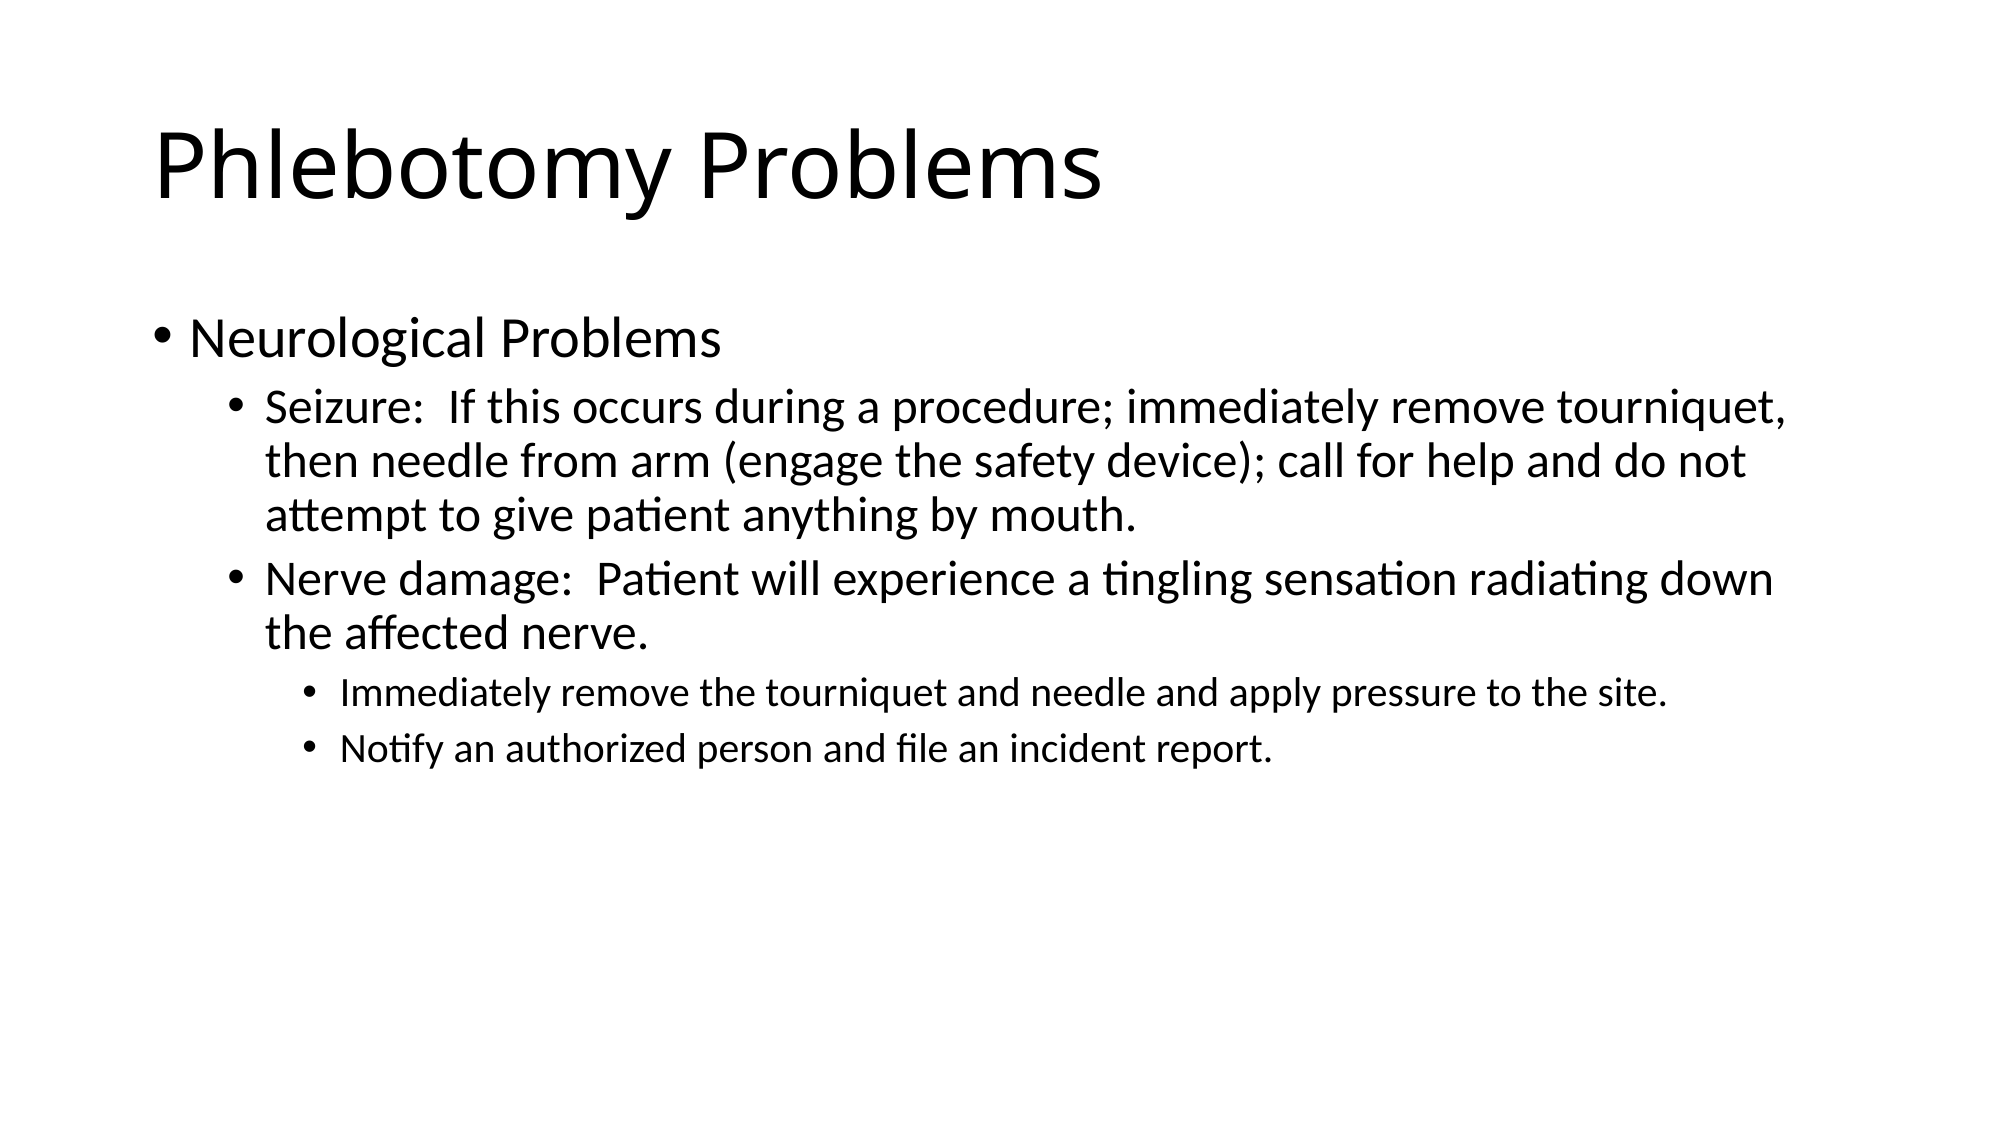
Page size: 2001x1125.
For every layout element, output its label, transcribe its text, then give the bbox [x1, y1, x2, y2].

list Neurological Problems Seizure: If this occurs during a procedure; immediately remove tourniquet, then needle from arm (engage the safety device); call for help and do not attempt to give patient anything by mouth. Nerve damage: Patient will experience a tingling sensation radiating down the affected nerve. Immediately remove the tourniquet and needle and apply pressure to the site. Notify an authorized person and file an incident report. [137, 299, 1863, 1014]
title Phlebotomy Problems [137, 59, 1863, 278]
